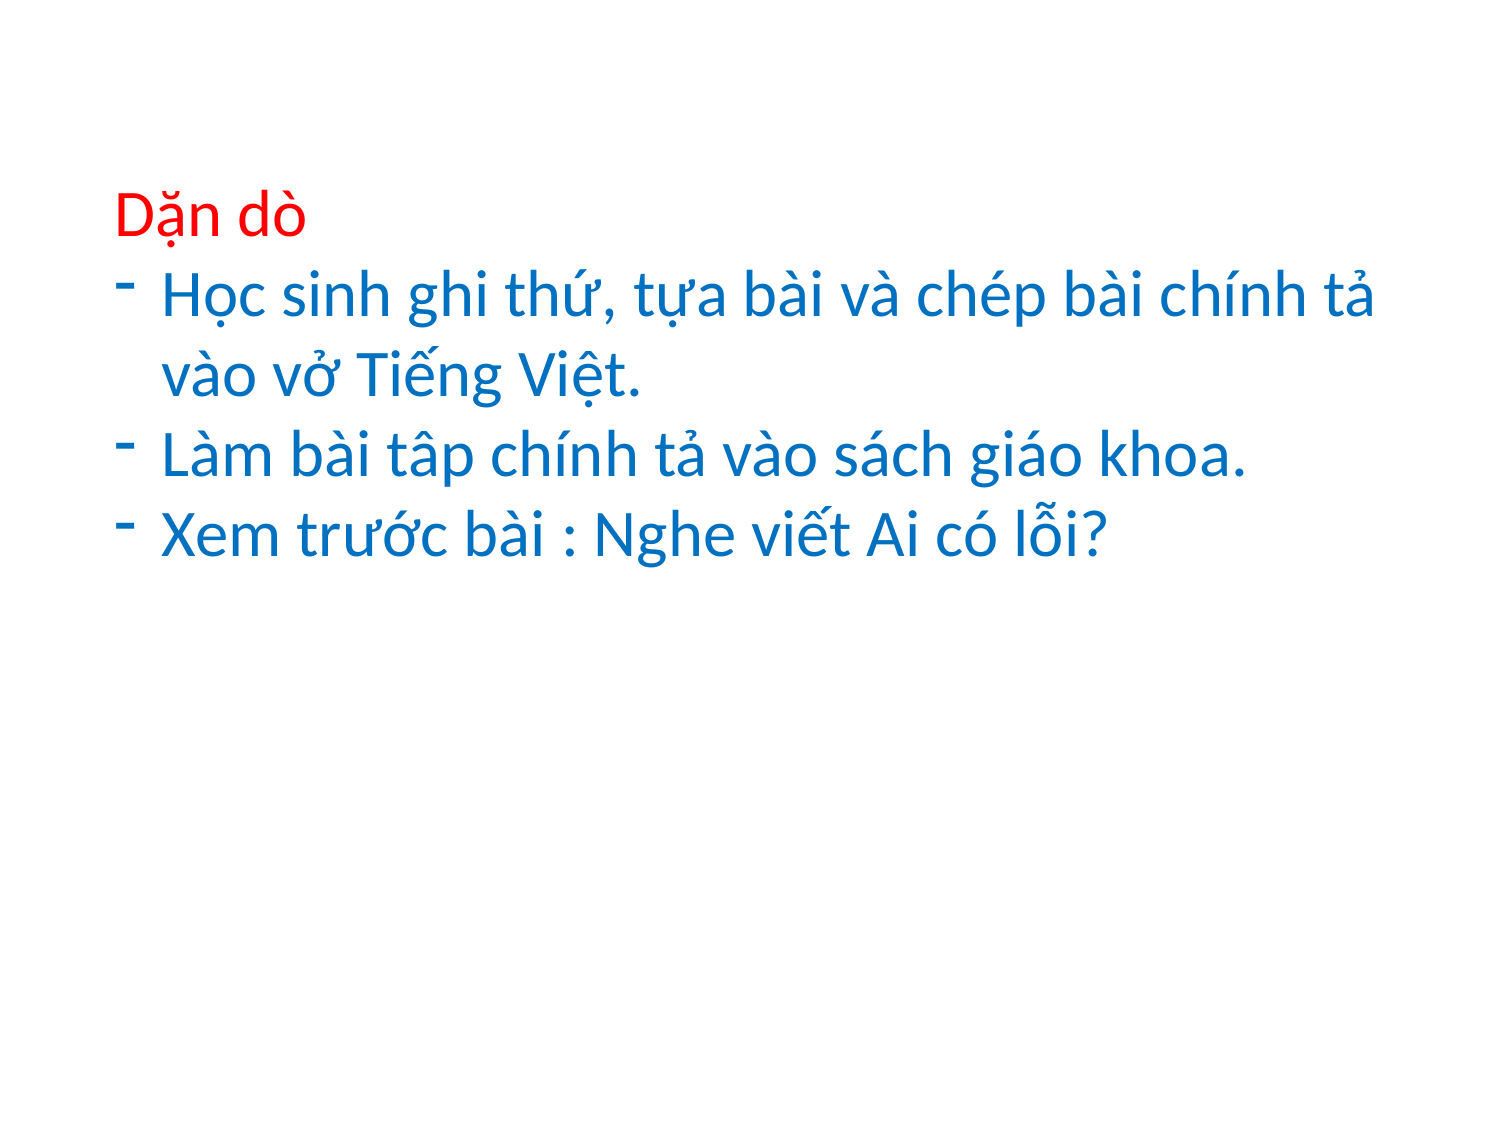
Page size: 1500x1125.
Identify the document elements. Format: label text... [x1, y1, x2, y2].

text_box Dặn dò Học sinh ghi thứ, tựa bài và chép bài chính tả vào vở Tiếng Việt. Làm bài tâp chính tả vào sách giáo khoa. Xem trước bài : Nghe viết Ai có lỗi? [99, 162, 1438, 577]
